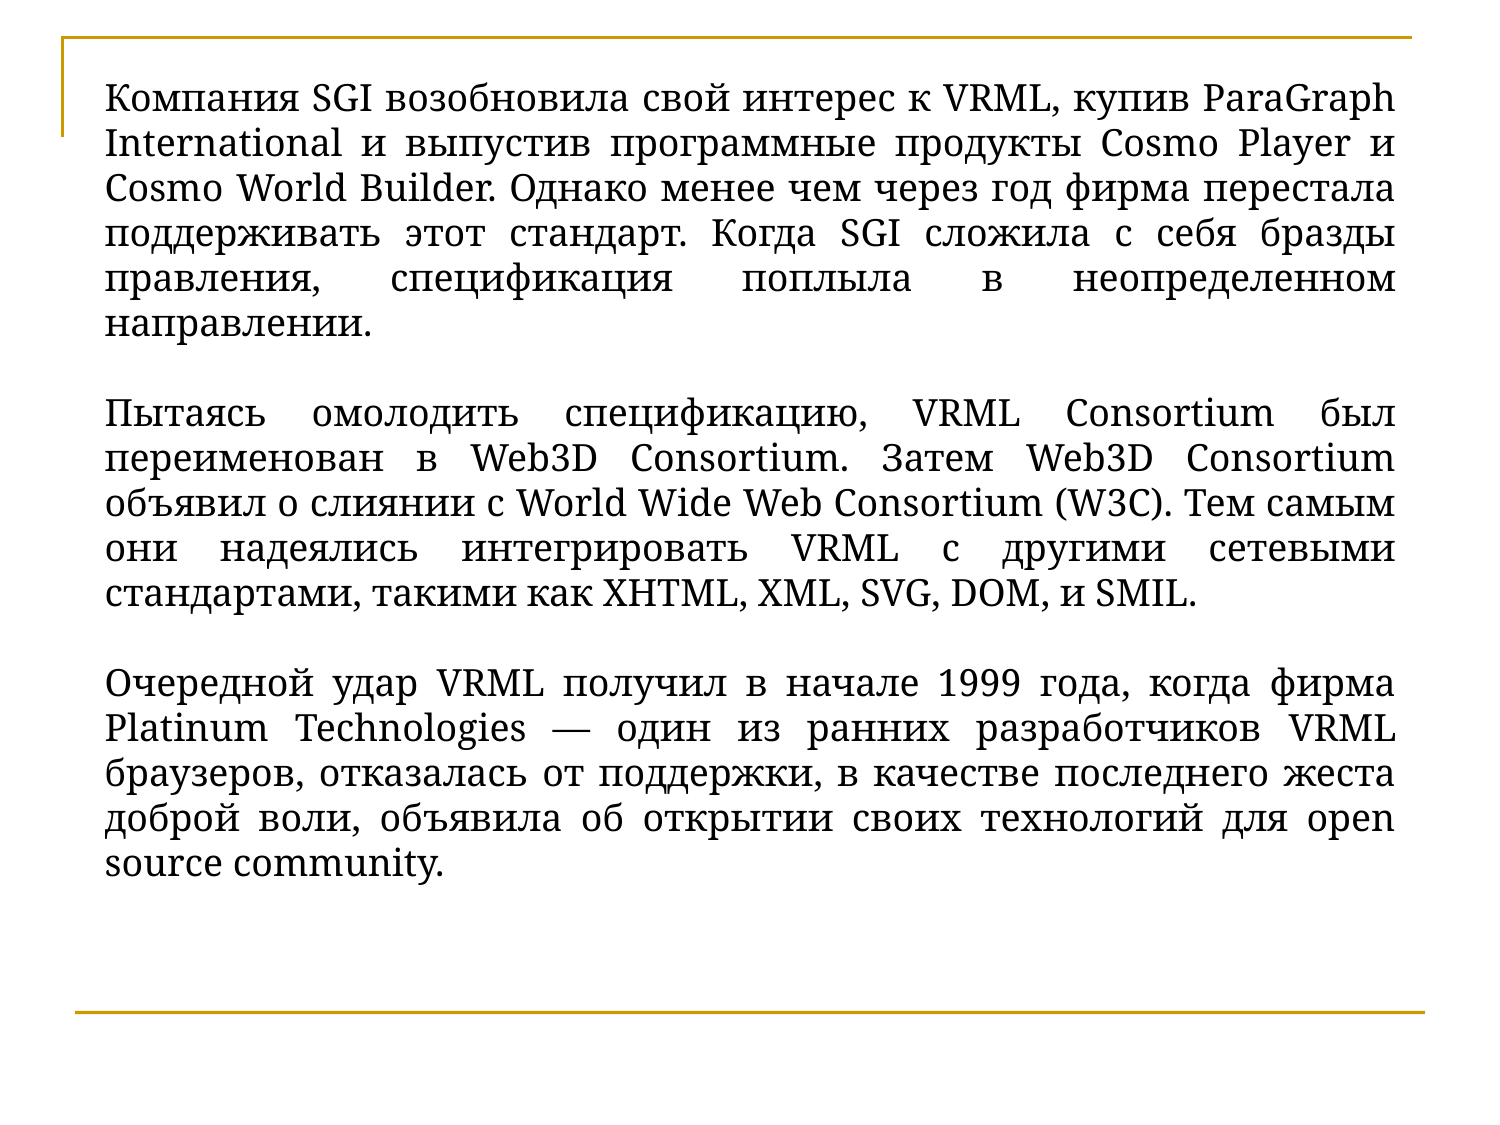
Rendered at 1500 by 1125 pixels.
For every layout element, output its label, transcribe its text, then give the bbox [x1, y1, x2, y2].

text_box Компания SGI возобновила свой интерес к VRML, купив ParaGraph International и выпустив программные продукты Cosmo Player и Cosmo World Builder. Однако менее чем через год фирма перестала поддерживать этот стандарт. Когда SGI сложила с себя бразды правления, спецификация поплыла в неопределенном направлении. Пытаясь омолодить спецификацию, VRML Consortium был переименован в Web3D Consortium. Затем Web3D Consortium объявил о слиянии с World Wide Web Consortium (W3C). Тем самым они надеялись интегрировать VRML с другими сетевыми стандартами, такими как XHTML, XML, SVG, DOM, и SMIL. Очередной удар VRML получил в начале 1999 года, когда фирма Platinum Technologies — один из ранних разработчиков VRML браузеров, отказалась от поддержки, в качестве последнего жеста доброй воли, объявила об открытии своих технологий для open source community. [89, 66, 1412, 892]
